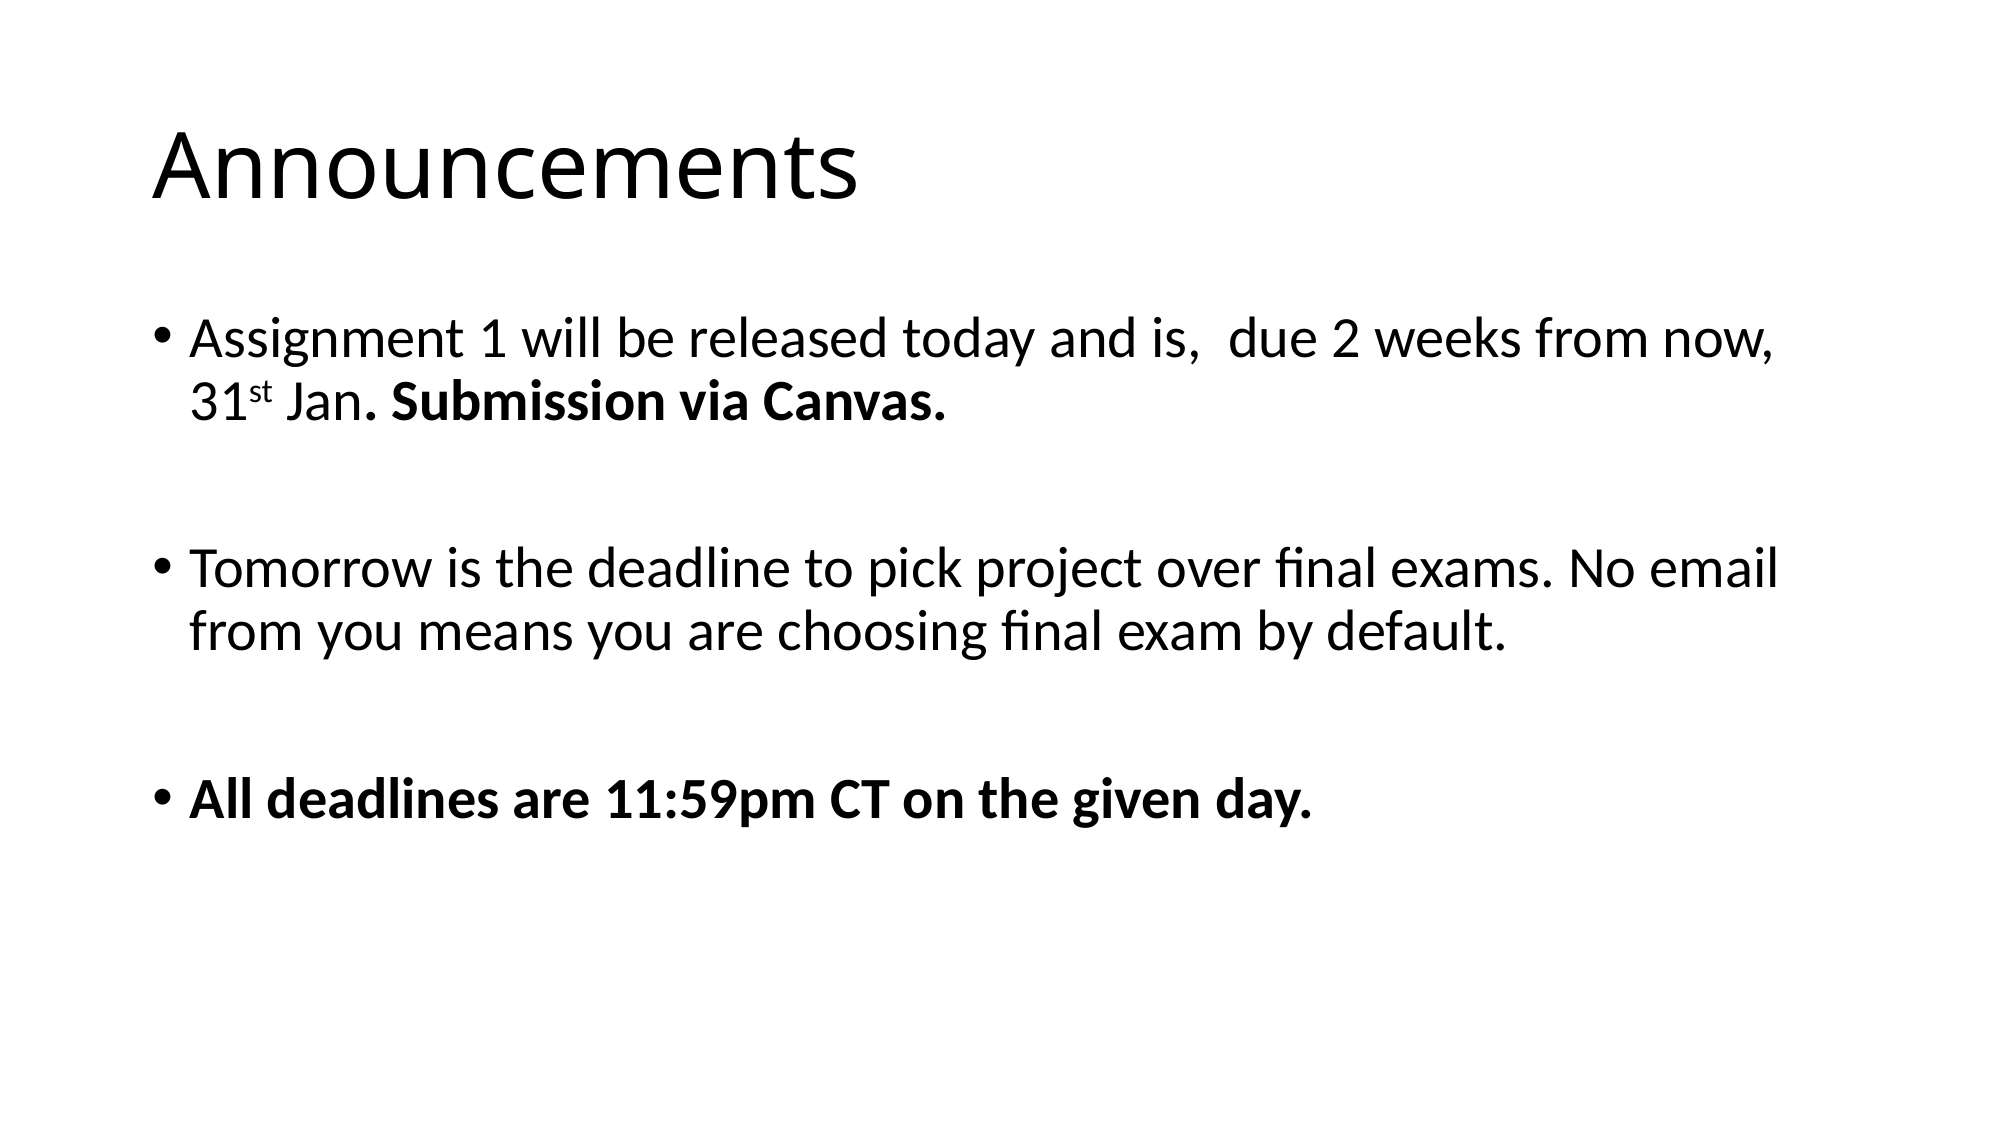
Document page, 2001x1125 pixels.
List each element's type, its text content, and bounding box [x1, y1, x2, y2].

title Announcements [137, 59, 1863, 278]
list Assignment 1 will be released today and is, due 2 weeks from now, 31st Jan. Submission via Canvas. Tomorrow is the deadline to pick project over final exams. No email from you means you are choosing final exam by default. All deadlines are 11:59pm CT on the given day. [137, 299, 1863, 1014]
